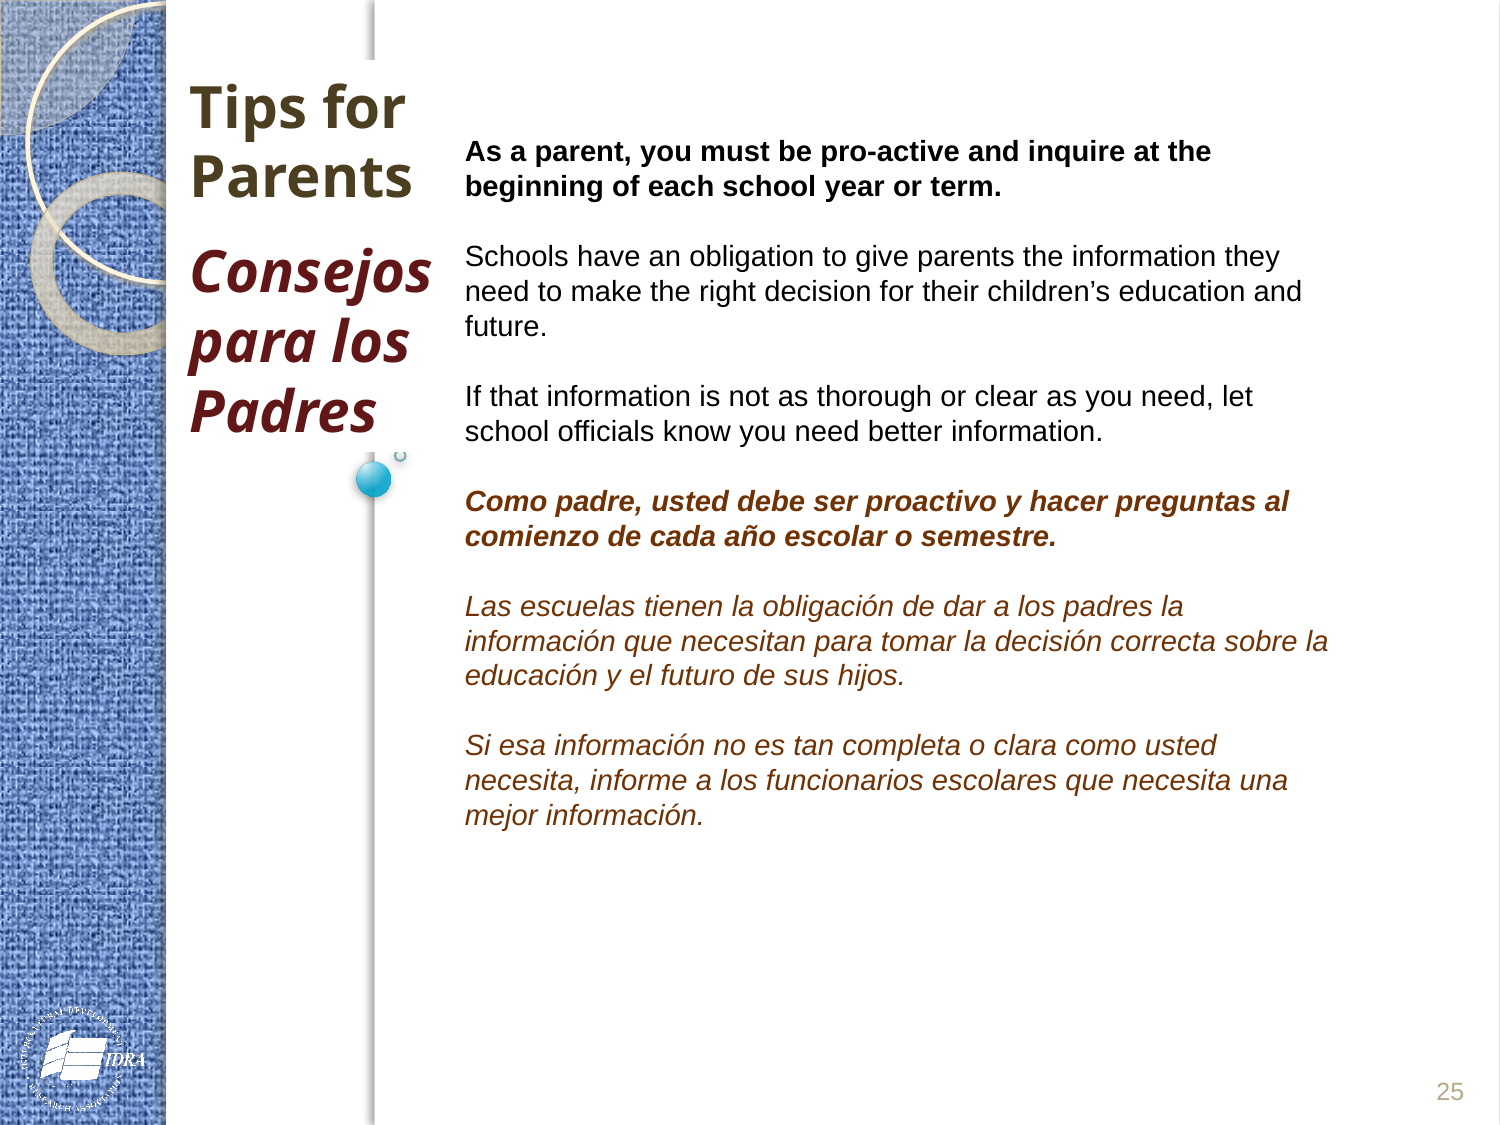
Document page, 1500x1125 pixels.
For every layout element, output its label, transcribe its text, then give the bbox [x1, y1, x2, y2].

list Tips for Parents Consejos para los Padres [174, 62, 475, 538]
picture [53, 241, 160, 332]
slide_number 25 [1413, 1034, 1488, 1113]
picture [32, 13, 160, 207]
picture [136, 0, 164, 4]
picture [0, 134, 166, 1125]
text_box As a parent, you must be pro-active and inquire at the beginning of each school year or term. Schools have an obligation to give parents the information they need to make the right decision for their children’s education and future. If that information is not as thorough or clear as you need, let school officials know you need better information. Como padre, usted debe ser proactivo y hacer preguntas al comienzo de cada año escolar o semestre. Las escuelas tienen la obligación de dar a los padres la información que necesitan para tomar la decisión correcta sobre la educación y el futuro de sus hijos. Si esa información no es tan completa o clara como usted necesita, informe a los funcionarios escolares que necesita una mejor información. [449, 124, 1350, 909]
picture [62, 195, 160, 280]
